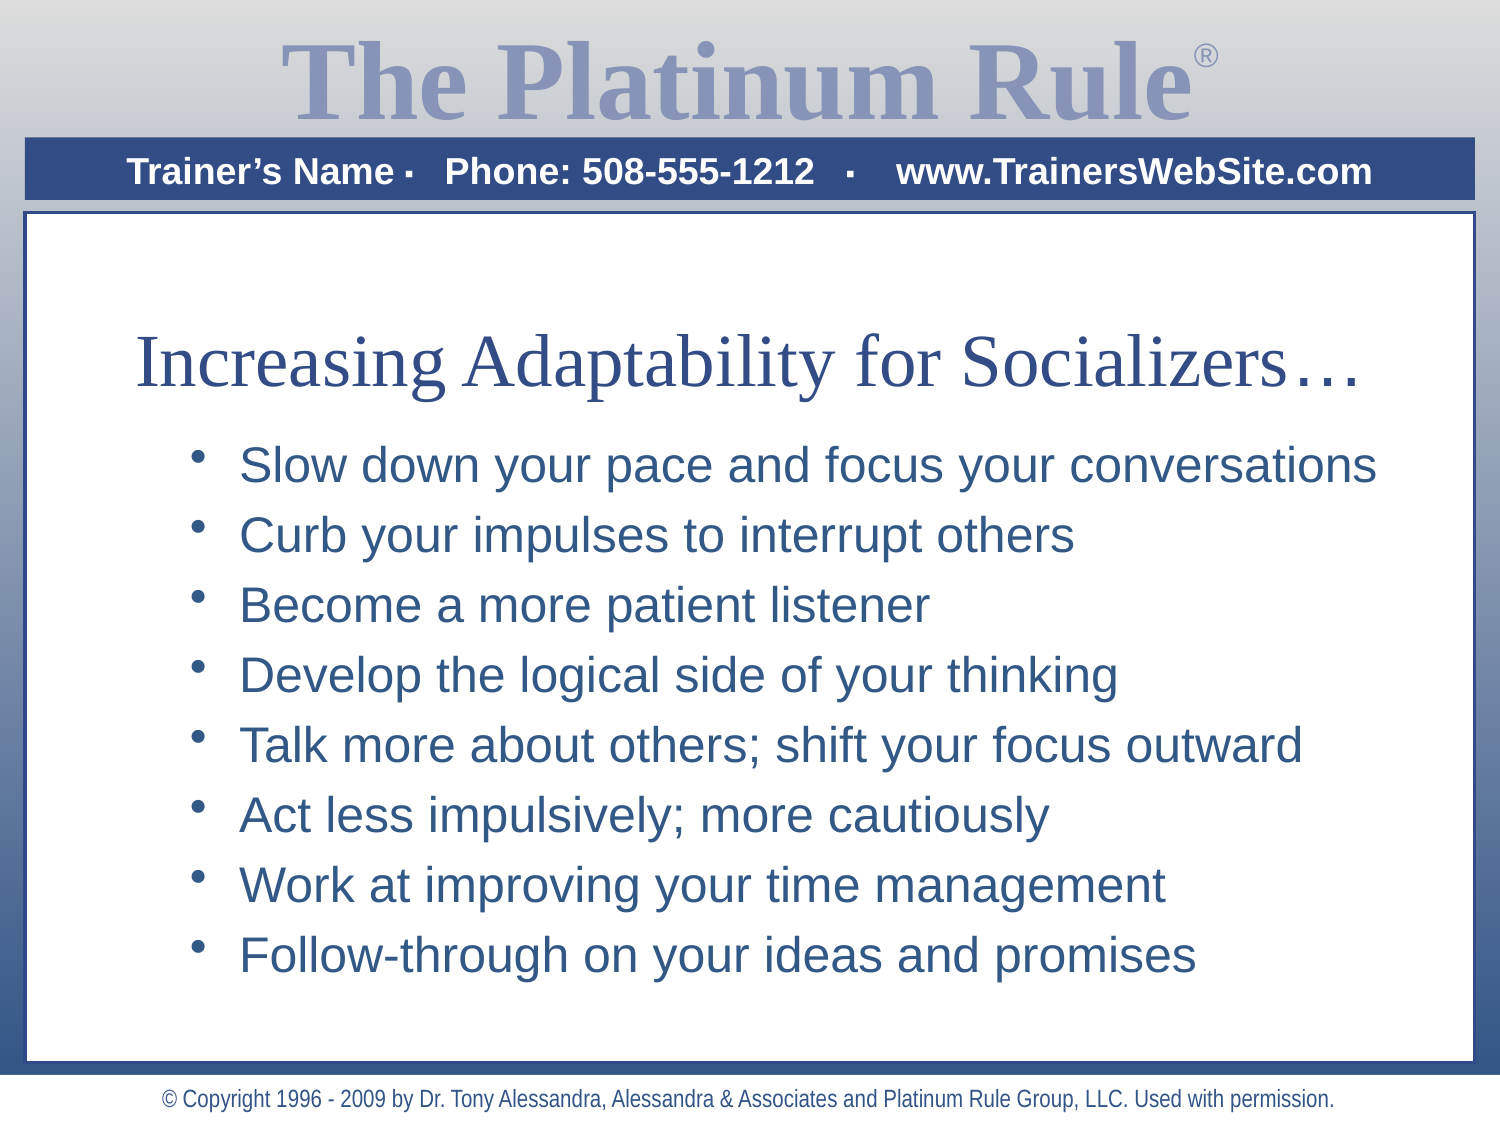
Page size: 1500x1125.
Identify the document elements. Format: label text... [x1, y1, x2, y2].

title Increasing Adaptability for Socializers… [112, 262, 1388, 450]
text_box Slow down your pace and focus your conversations Curb your impulses to interrupt others Become a more patient listener Develop the logical side of your thinking Talk more about others; shift your focus outward Act less impulsively; more cautiously Work at improving your time management Follow-through on your ideas and promises [174, 424, 1413, 1025]
footer © Copyright 1996 - 2009 by Dr. Tony Alessandra, Alessandra & Associates and Platinum Rule Group, LLC. Used with permission. [37, 1074, 1463, 1113]
